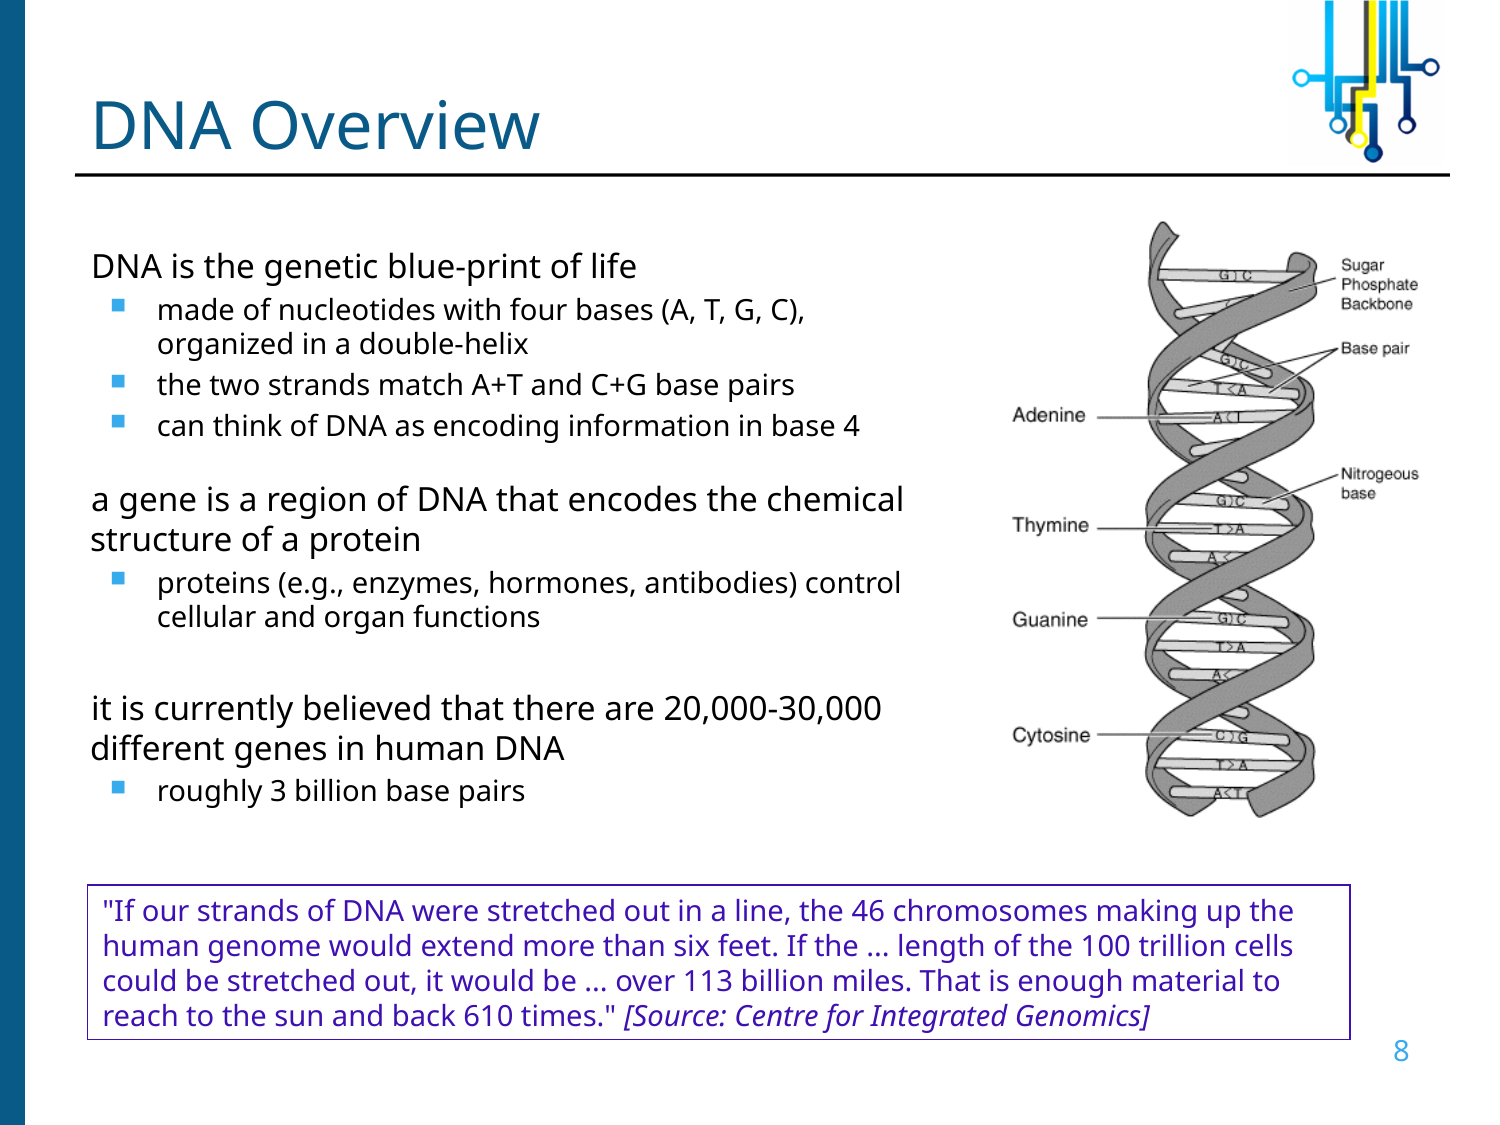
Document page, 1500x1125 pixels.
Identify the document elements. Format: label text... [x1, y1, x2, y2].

picture [1296, 72, 1307, 84]
slide_number 8 [1074, 1024, 1426, 1101]
title DNA Overview [75, 50, 1238, 171]
list DNA is the genetic blue-print of life made of nucleotides with four bases (A, T, G, C), organized in a double-helix the two strands match A+T and C+G base pairs can think of DNA as encoding information in base 4 a gene is a region of DNA that encodes the chemical structure of a protein proteins (e.g., enzymes, hormones, antibodies) control cellular and organ functions it is currently believed that there are 20,000-30,000 different genes in human DNA roughly 3 billion base pairs [75, 237, 963, 775]
picture [995, 199, 1438, 838]
text_box "If our strands of DNA were stretched out in a line, the 46 chromosomes making up the human genome would extend more than six feet. If the ... length of the 100 trillion cells could be stretched out, it would be ... over 113 billion miles. That is enough material to reach to the sun and back 610 times." [Source: Centre for Integrated Genomics] [87, 885, 1350, 1040]
picture [1288, 0, 1444, 165]
